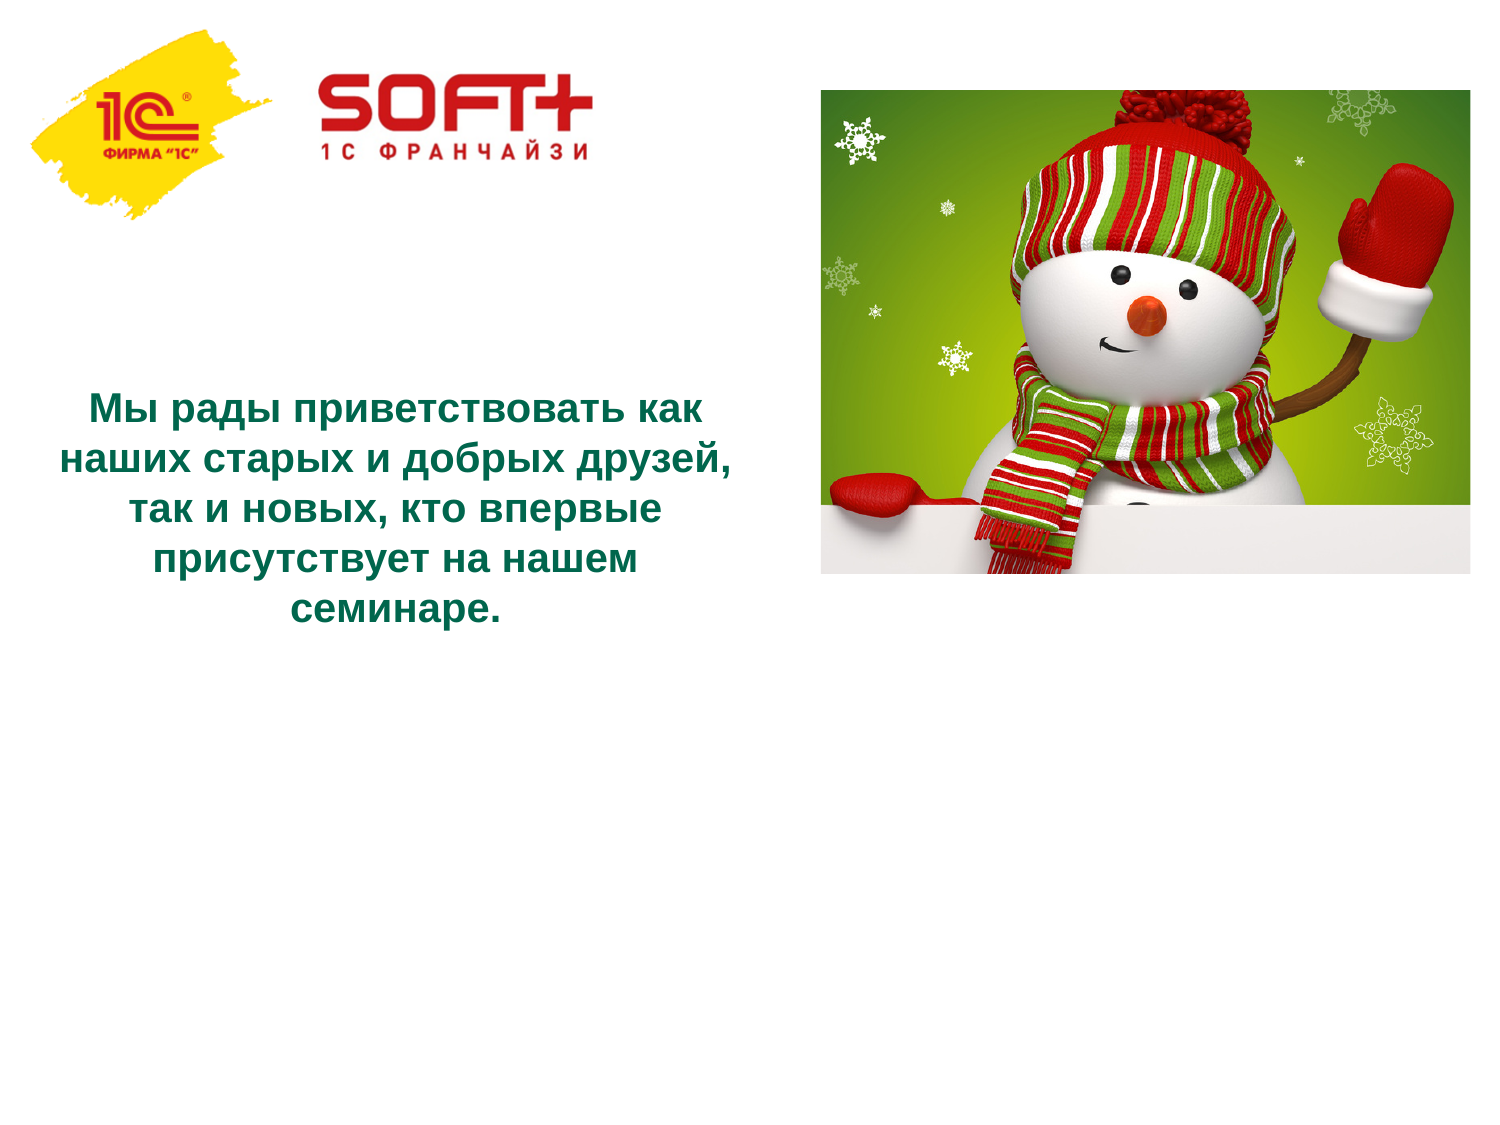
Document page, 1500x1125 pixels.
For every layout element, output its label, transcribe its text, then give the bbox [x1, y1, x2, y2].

picture [820, 89, 1471, 574]
picture [23, 24, 278, 225]
list Мы рады приветствовать как наших старых и добрых друзей, так и новых, кто впервые присутствует на нашем семинаре. [41, 373, 750, 692]
picture [289, 42, 621, 201]
